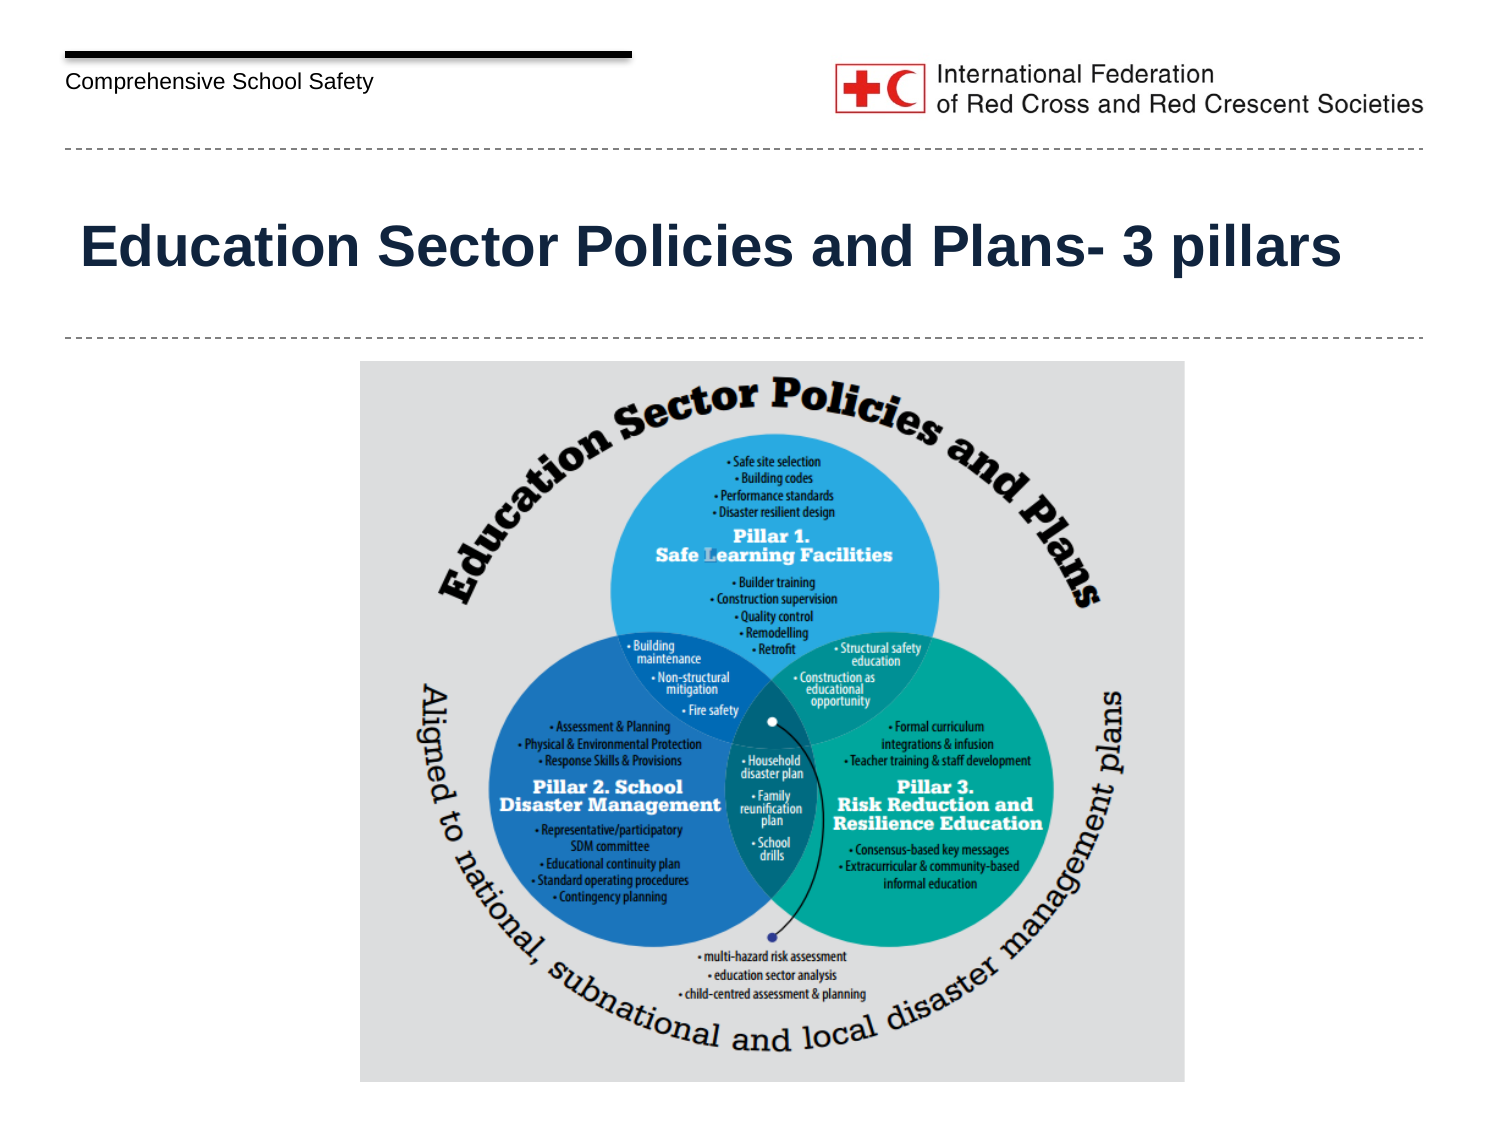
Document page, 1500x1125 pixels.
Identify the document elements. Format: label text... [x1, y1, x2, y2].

title Education Sector Policies and Plans- 3 pillars [64, 148, 1424, 337]
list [359, 361, 1186, 1082]
picture [820, 42, 1434, 134]
